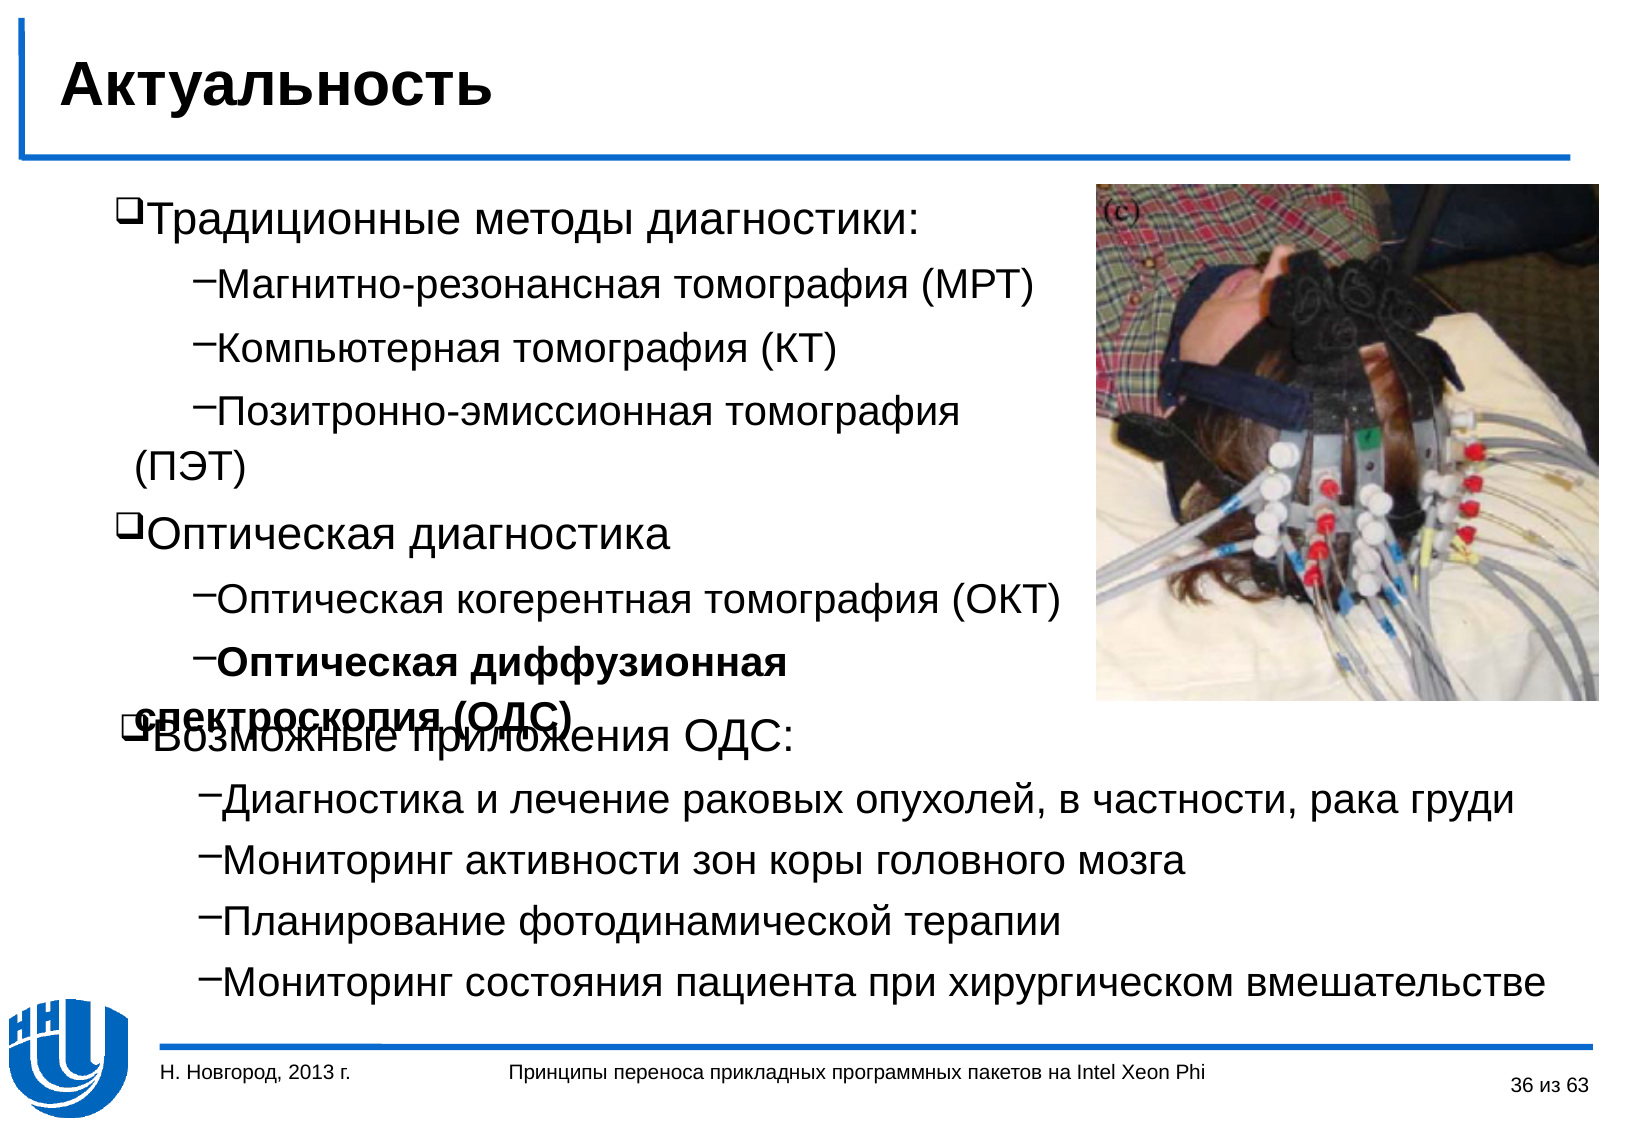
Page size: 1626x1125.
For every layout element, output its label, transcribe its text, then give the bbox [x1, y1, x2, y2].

picture [9, 999, 128, 1118]
picture [1096, 184, 1599, 701]
title Актуальность [44, 34, 1535, 127]
text_box Возможные приложения ОДС: Диагностика и лечение раковых опухолей, в частности, рака груди Мониторинг активности зон коры головного мозга Планирование фотодинамической терапии Мониторинг состояния пациента при хирургическом вмешательстве [44, 692, 1599, 1047]
list Традиционные методы диагностики: Магнитно-резонансная томография (МРТ) Компьютерная томография (КТ) Позитронно-эмиссионная томография (ПЭТ) Оптическая диагностика Оптическая когерентная томография (ОКТ) Оптическая диффузионная спектроскопия (ОДС) [39, 175, 1097, 681]
slide_number 36 из 63 [1450, 1051, 1605, 1125]
footer Принципы переноса прикладных программных пакетов на Intel Xeon Phi [493, 1051, 1439, 1125]
slide_number Н. Новгород, 2013 г. [144, 1051, 482, 1125]
